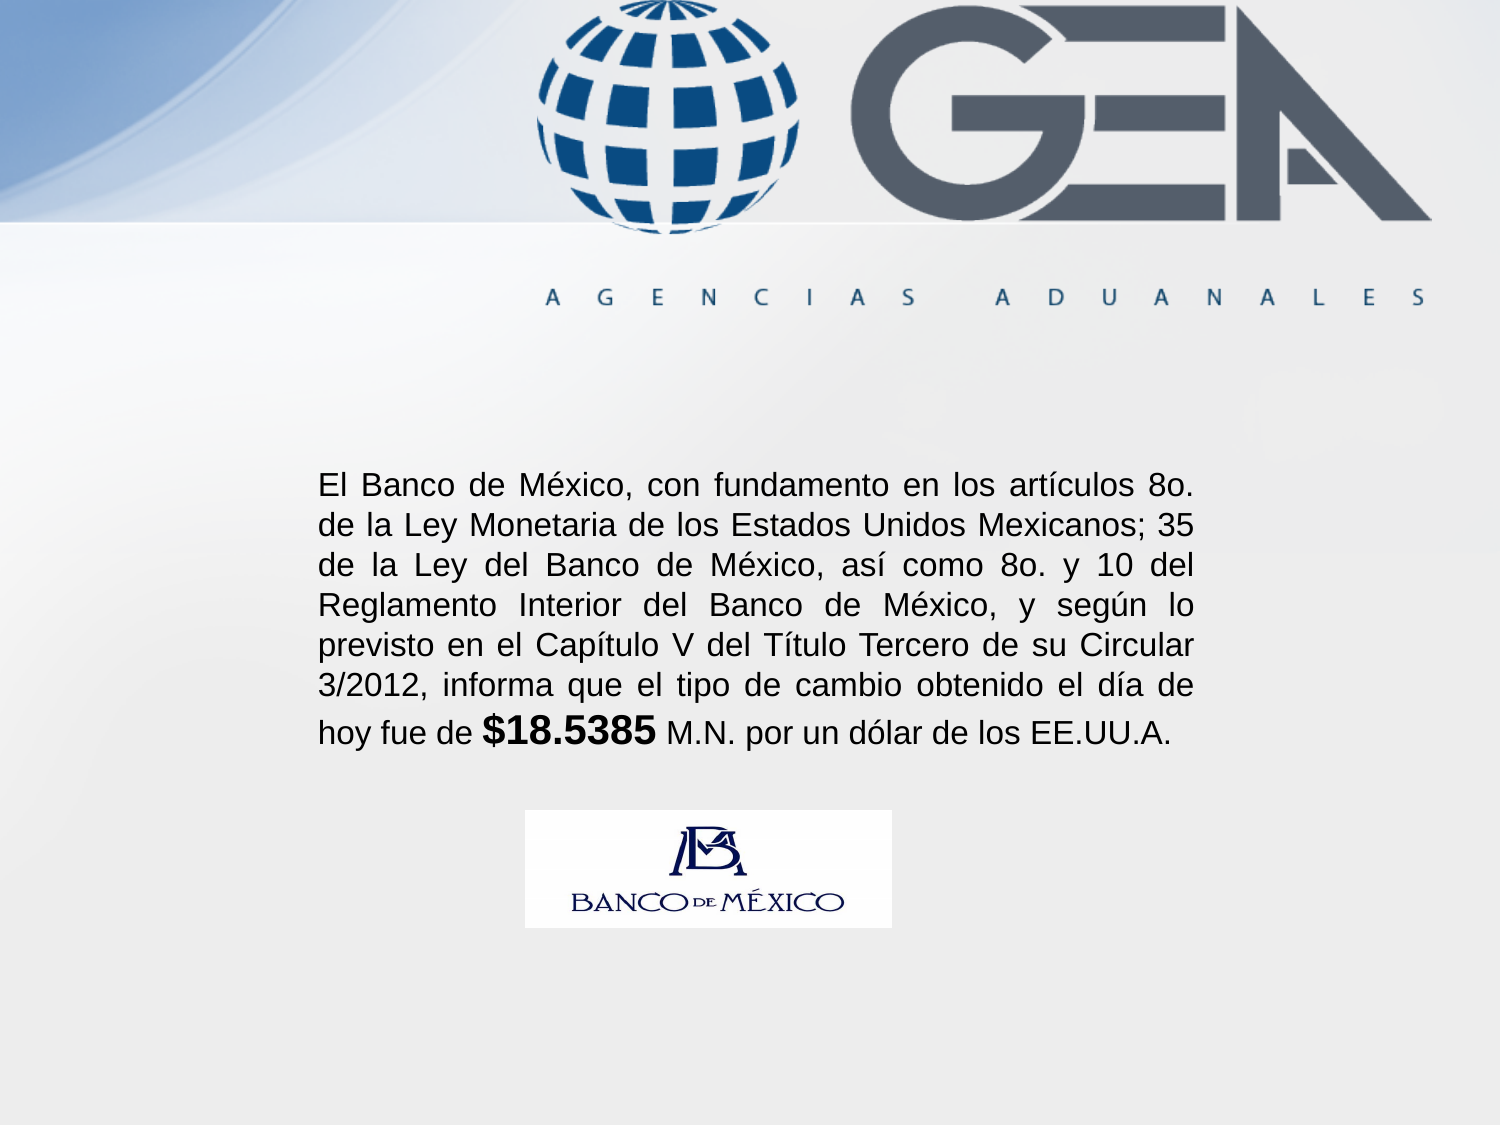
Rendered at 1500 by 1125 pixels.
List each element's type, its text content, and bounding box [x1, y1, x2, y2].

picture [0, 0, 1500, 1125]
text_box El Banco de México, con fundamento en los artículos 8o. de la Ley Monetaria de los Estados Unidos Mexicanos; 35 de la Ley del Banco de México, así como 8o. y 10 del Reglamento Interior del Banco de México, y según lo previsto en el Capítulo V del Título Tercero de su Circular 3/2012, informa que el tipo de cambio obtenido el día de hoy fue de $18.5385 M.N. por un dólar de los EE.UU.A. [303, 456, 1211, 761]
